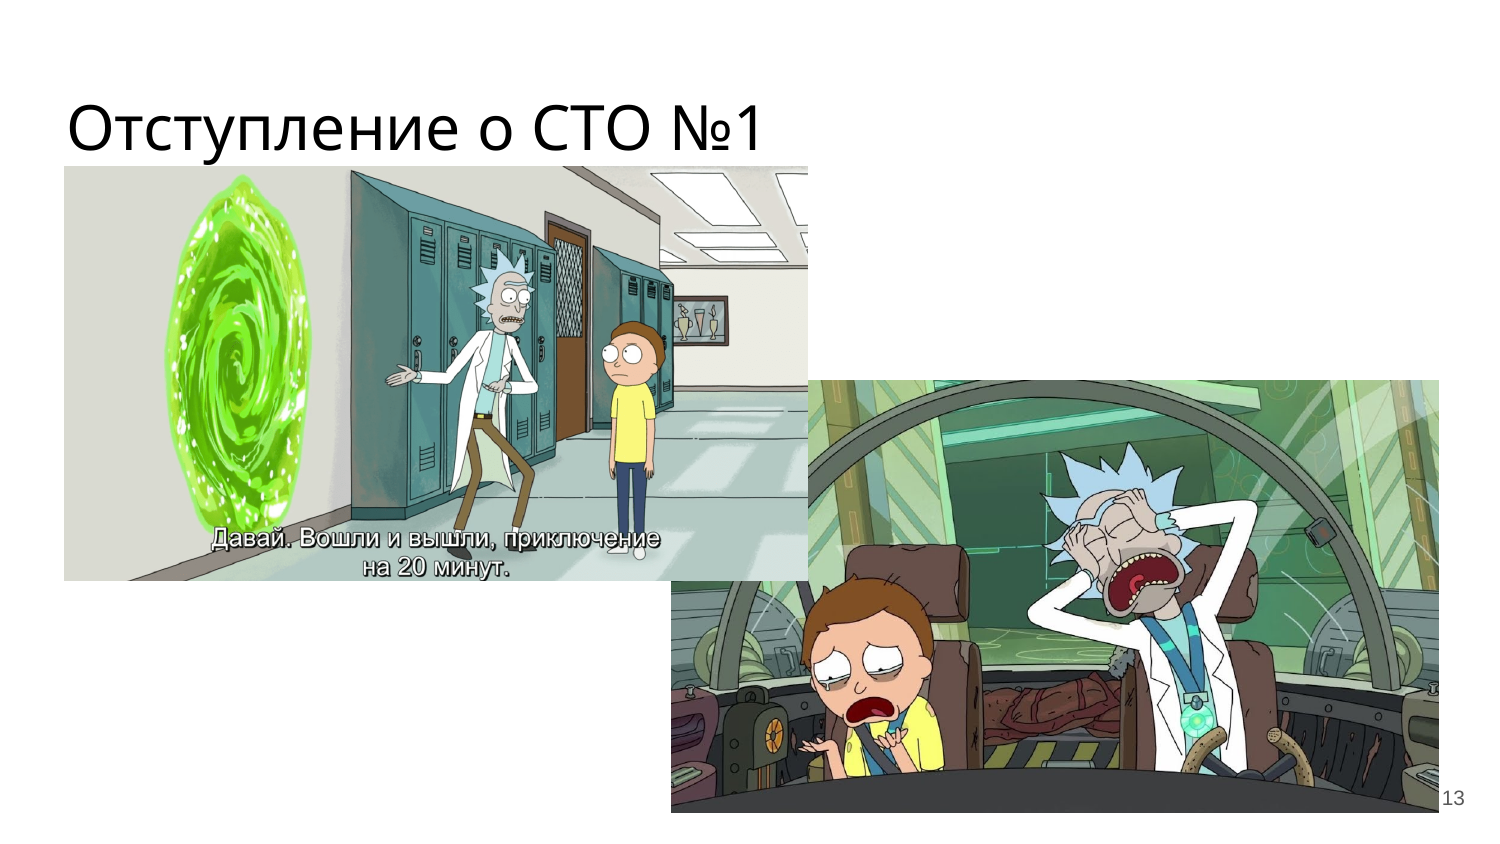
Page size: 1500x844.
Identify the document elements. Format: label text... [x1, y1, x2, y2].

title Отступление о CTO №1 [51, 72, 1449, 167]
picture [63, 166, 1439, 813]
slide_number ‹#› [1389, 764, 1480, 830]
